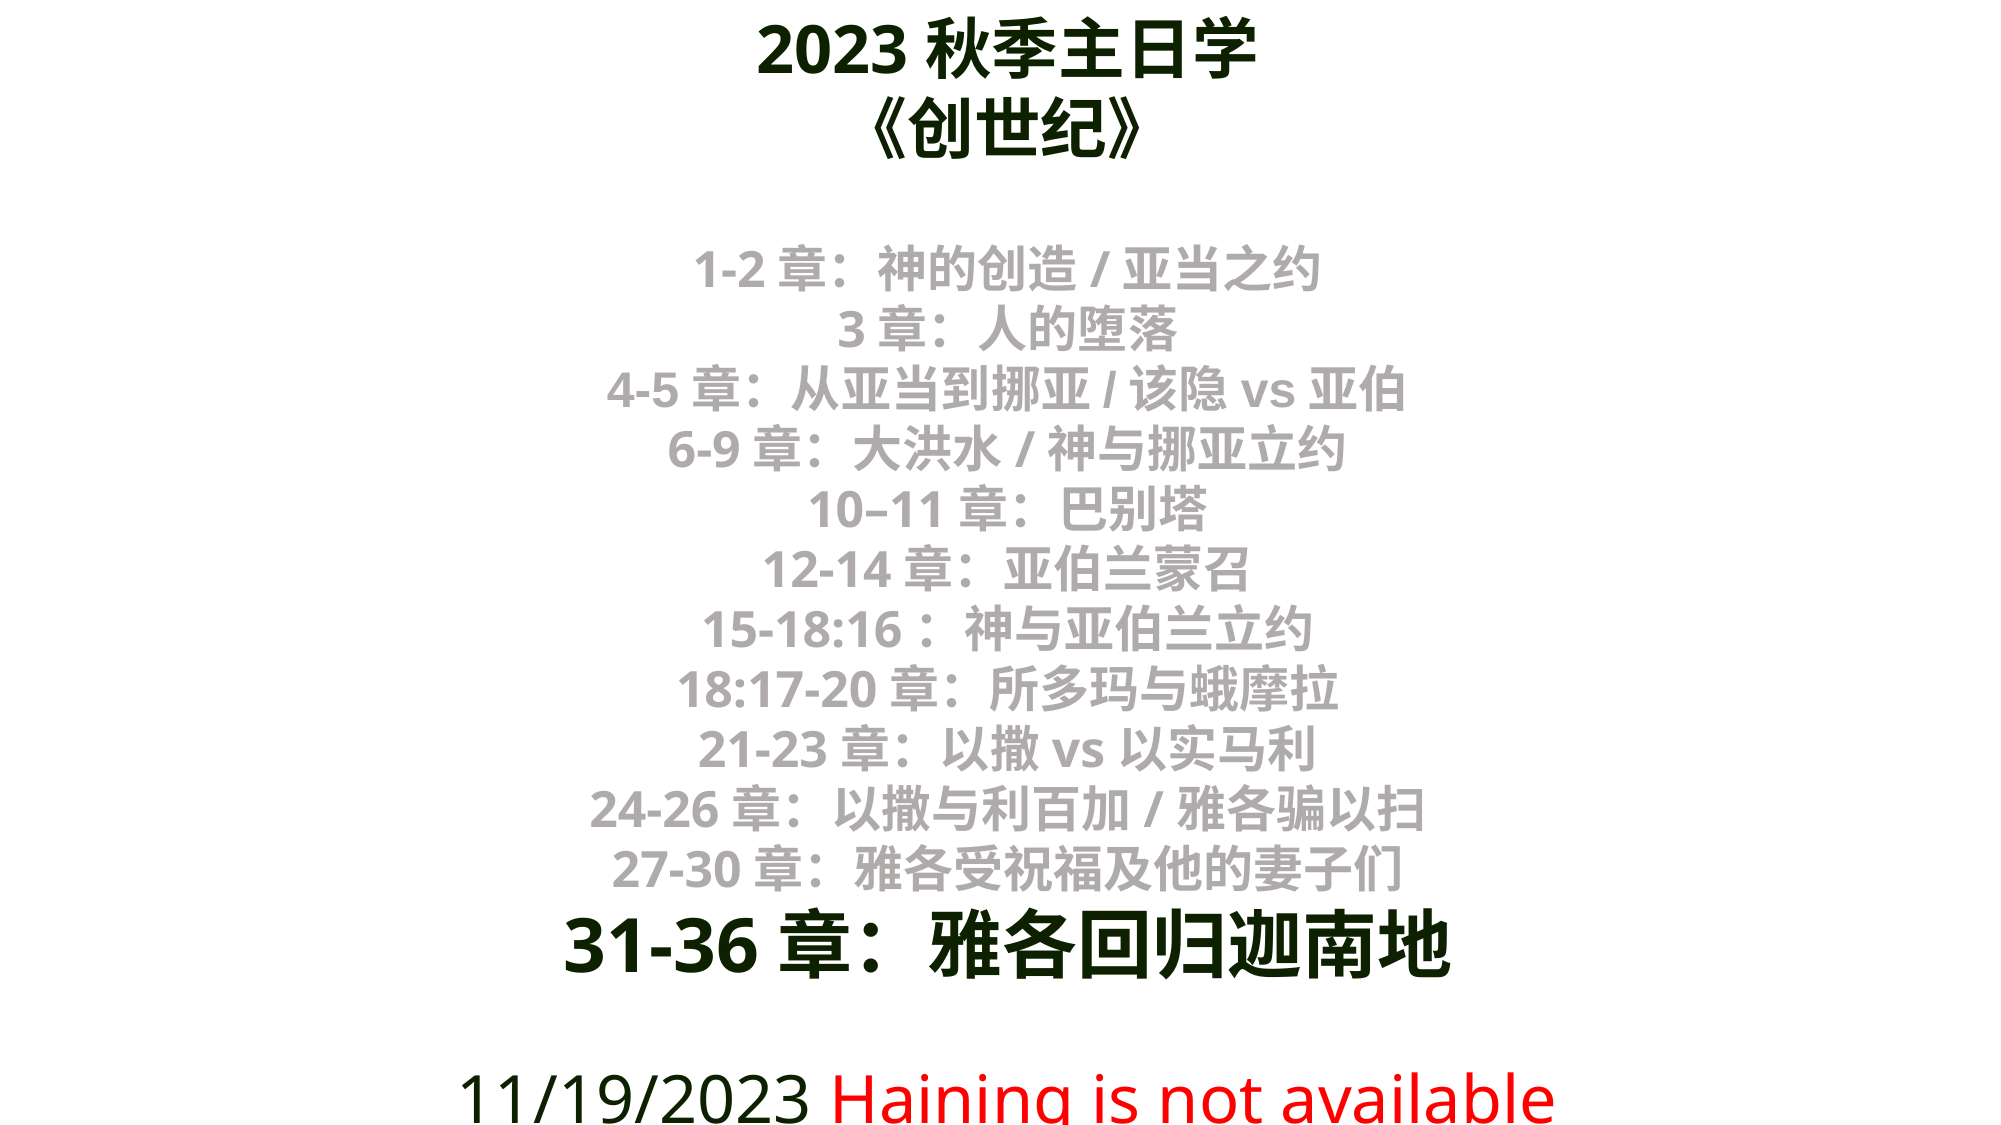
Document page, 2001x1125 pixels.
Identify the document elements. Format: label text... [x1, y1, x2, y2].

text_box 2023秋季主日学 《创世纪》 1-2章：神的创造/亚当之约 3章：人的堕落 4-5章：从亚当到挪亚/该隐vs亚伯 6-9章：大洪水/神与挪亚立约 10–11章：巴别塔 12-14章：亚伯兰蒙召 15-18:16：神与亚伯兰立约 18:17-20章：所多玛与蛾摩拉 21-23章：以撒vs以实马利 24-26章：以撒与利百加/雅各骗以扫 27-30章：雅各受祝福及他的妻子们 31-36章：雅各回归迦南地 11/19/2023 Haining is not available [119, 0, 1896, 1125]
